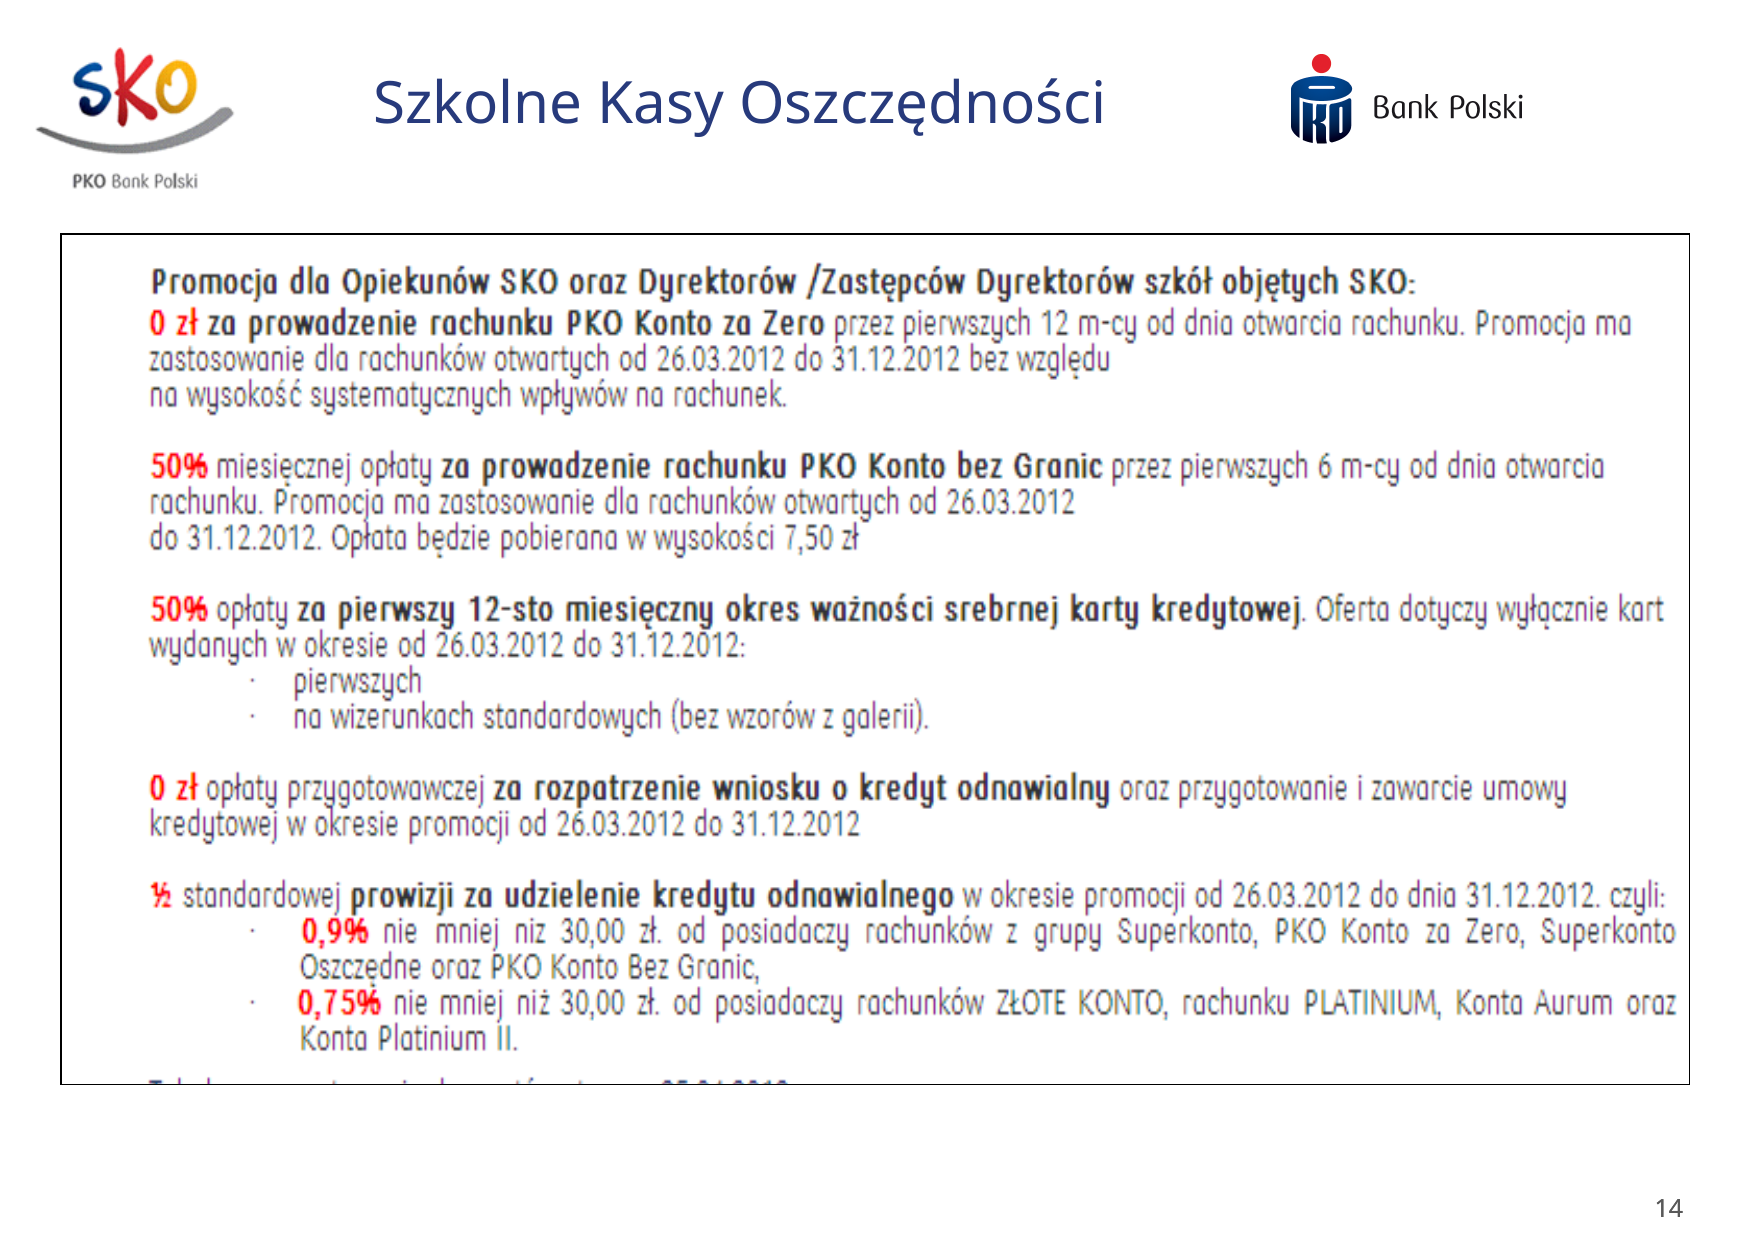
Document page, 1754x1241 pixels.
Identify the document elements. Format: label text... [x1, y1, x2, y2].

picture [61, 234, 1690, 1084]
picture [20, 0, 251, 220]
picture [1371, 52, 1523, 145]
text_box Szkolne Kasy Oszczędności [257, 32, 1371, 169]
